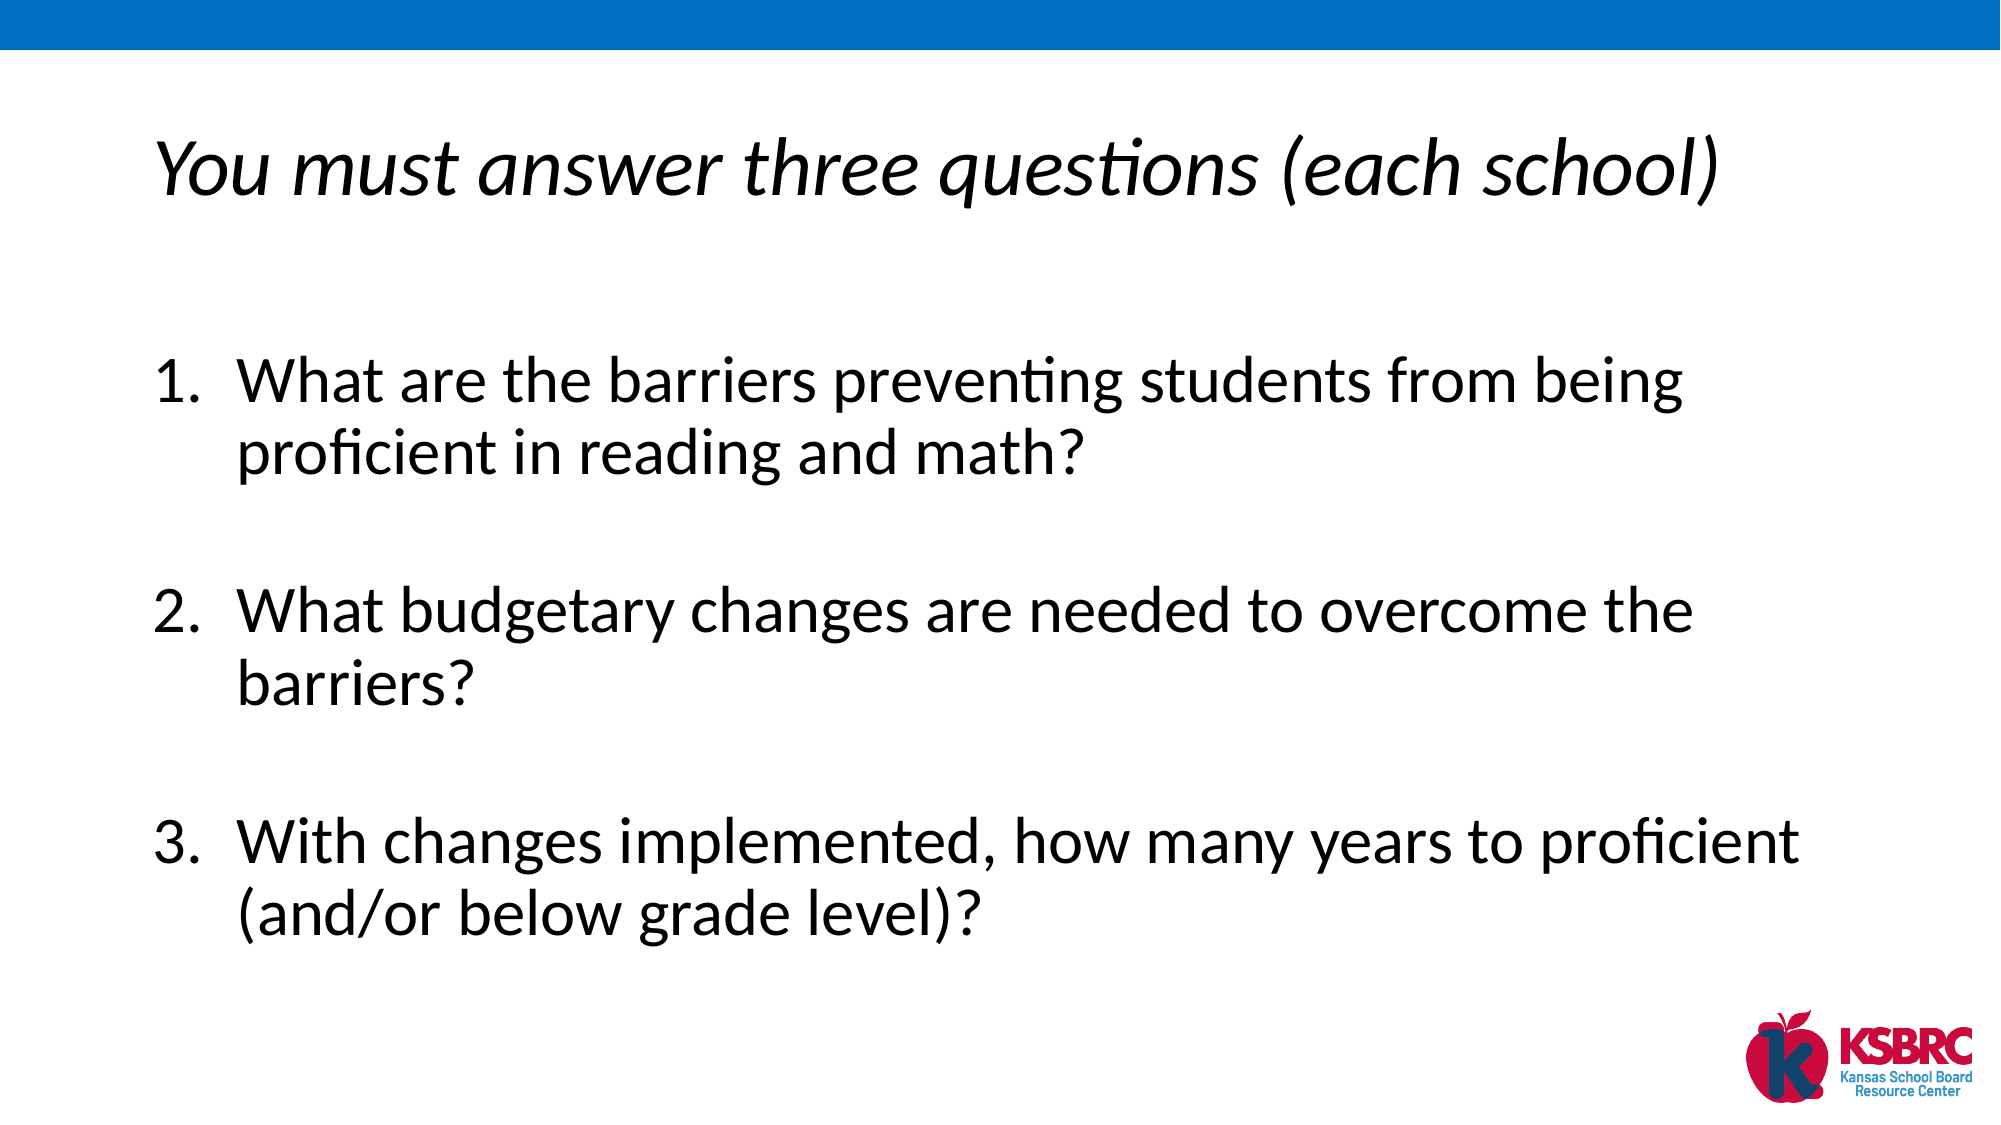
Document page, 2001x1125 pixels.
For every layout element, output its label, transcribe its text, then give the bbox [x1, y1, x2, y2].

list What are the barriers preventing students from being proficient in reading and math? What budgetary changes are needed to overcome the barriers? With changes implemented, how many years to proficient (and/or below grade level)? [137, 337, 1863, 994]
title You must answer three questions (each school) [137, 59, 1863, 278]
picture [1746, 1009, 1972, 1103]
